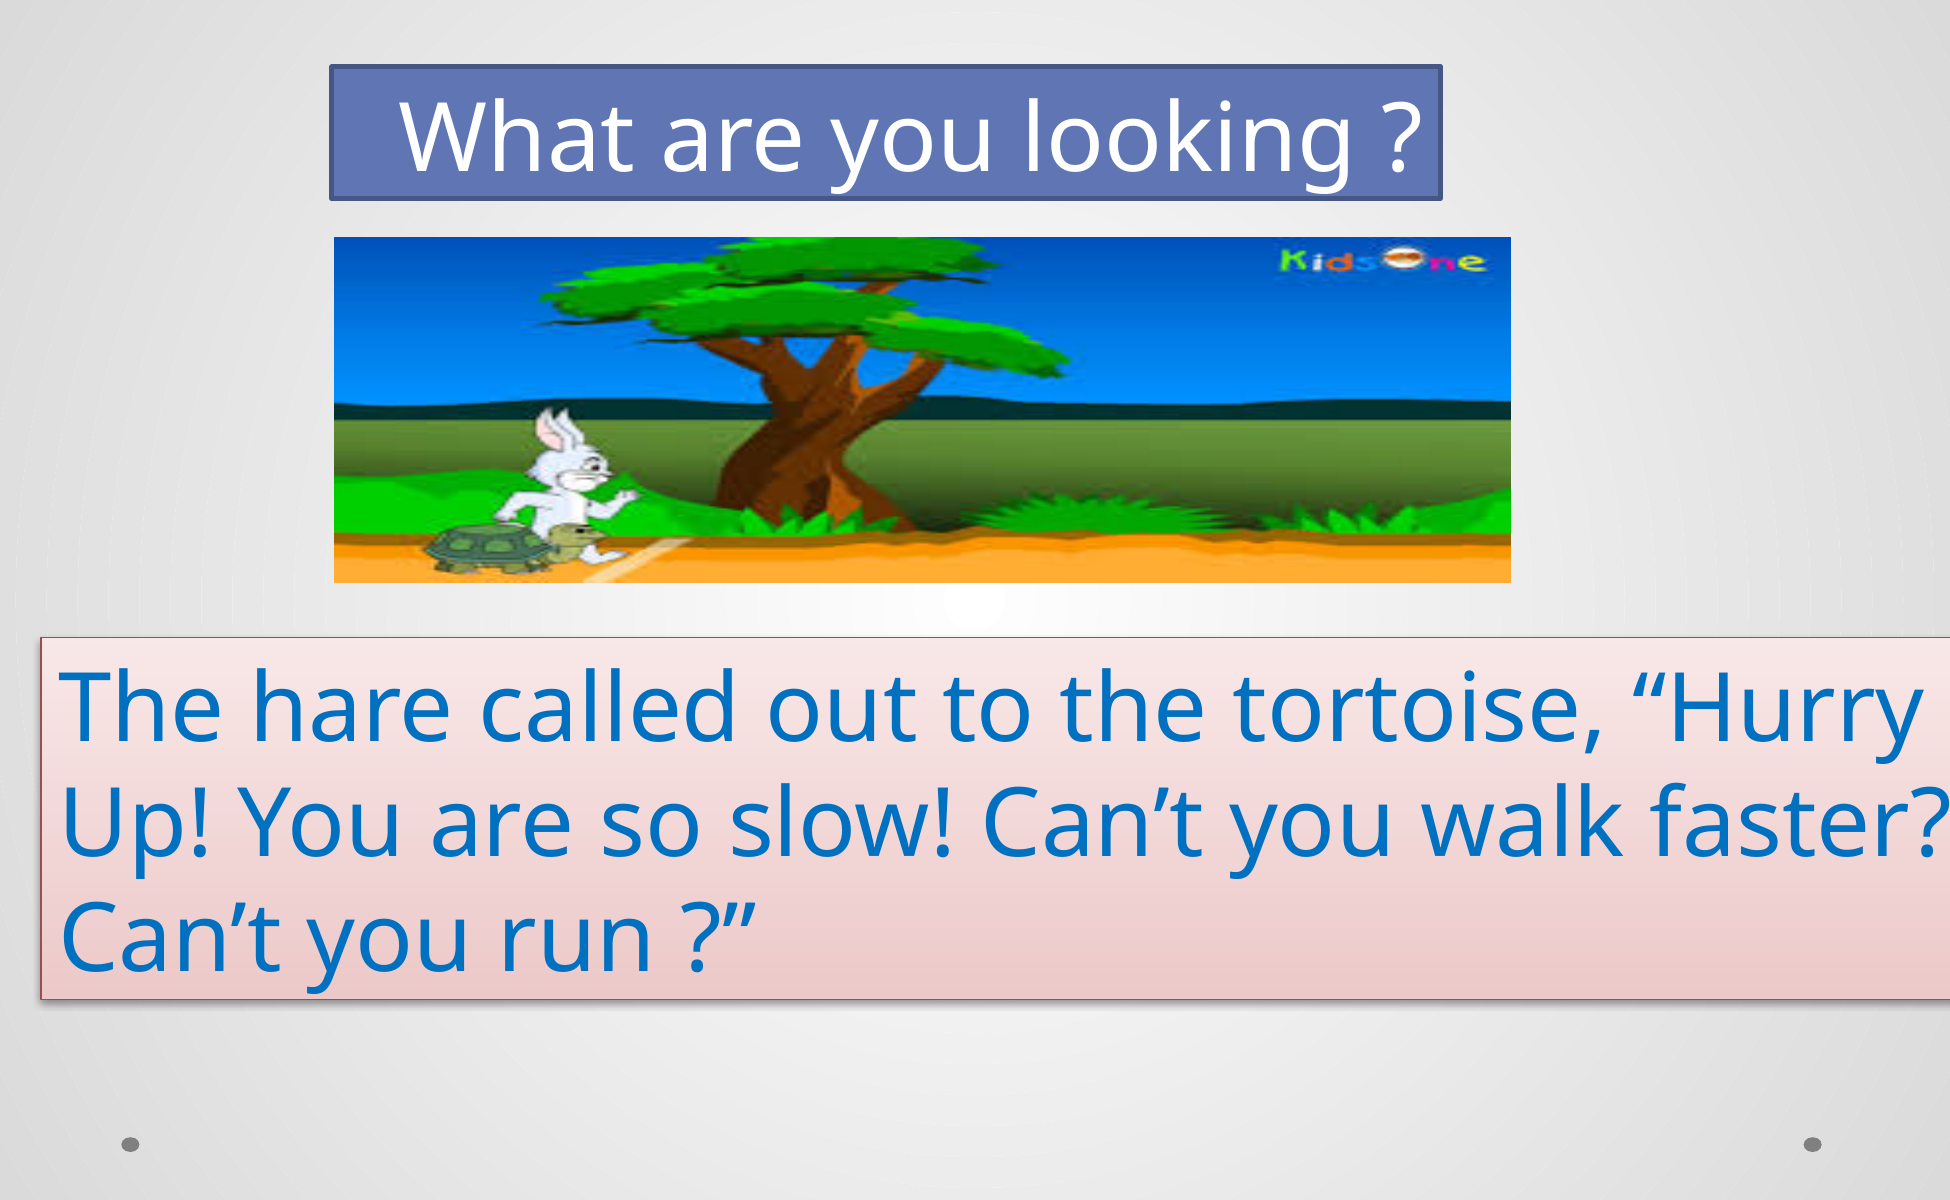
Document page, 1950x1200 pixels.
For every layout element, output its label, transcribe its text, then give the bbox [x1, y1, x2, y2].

text_box What are you looking ? [329, 64, 1443, 201]
text_box The hare called out to the tortoise, “Hurry Up! You are so slow! Can’t you walk faster? Can’t you run ?” [40, 637, 1950, 1000]
picture [333, 237, 1511, 583]
